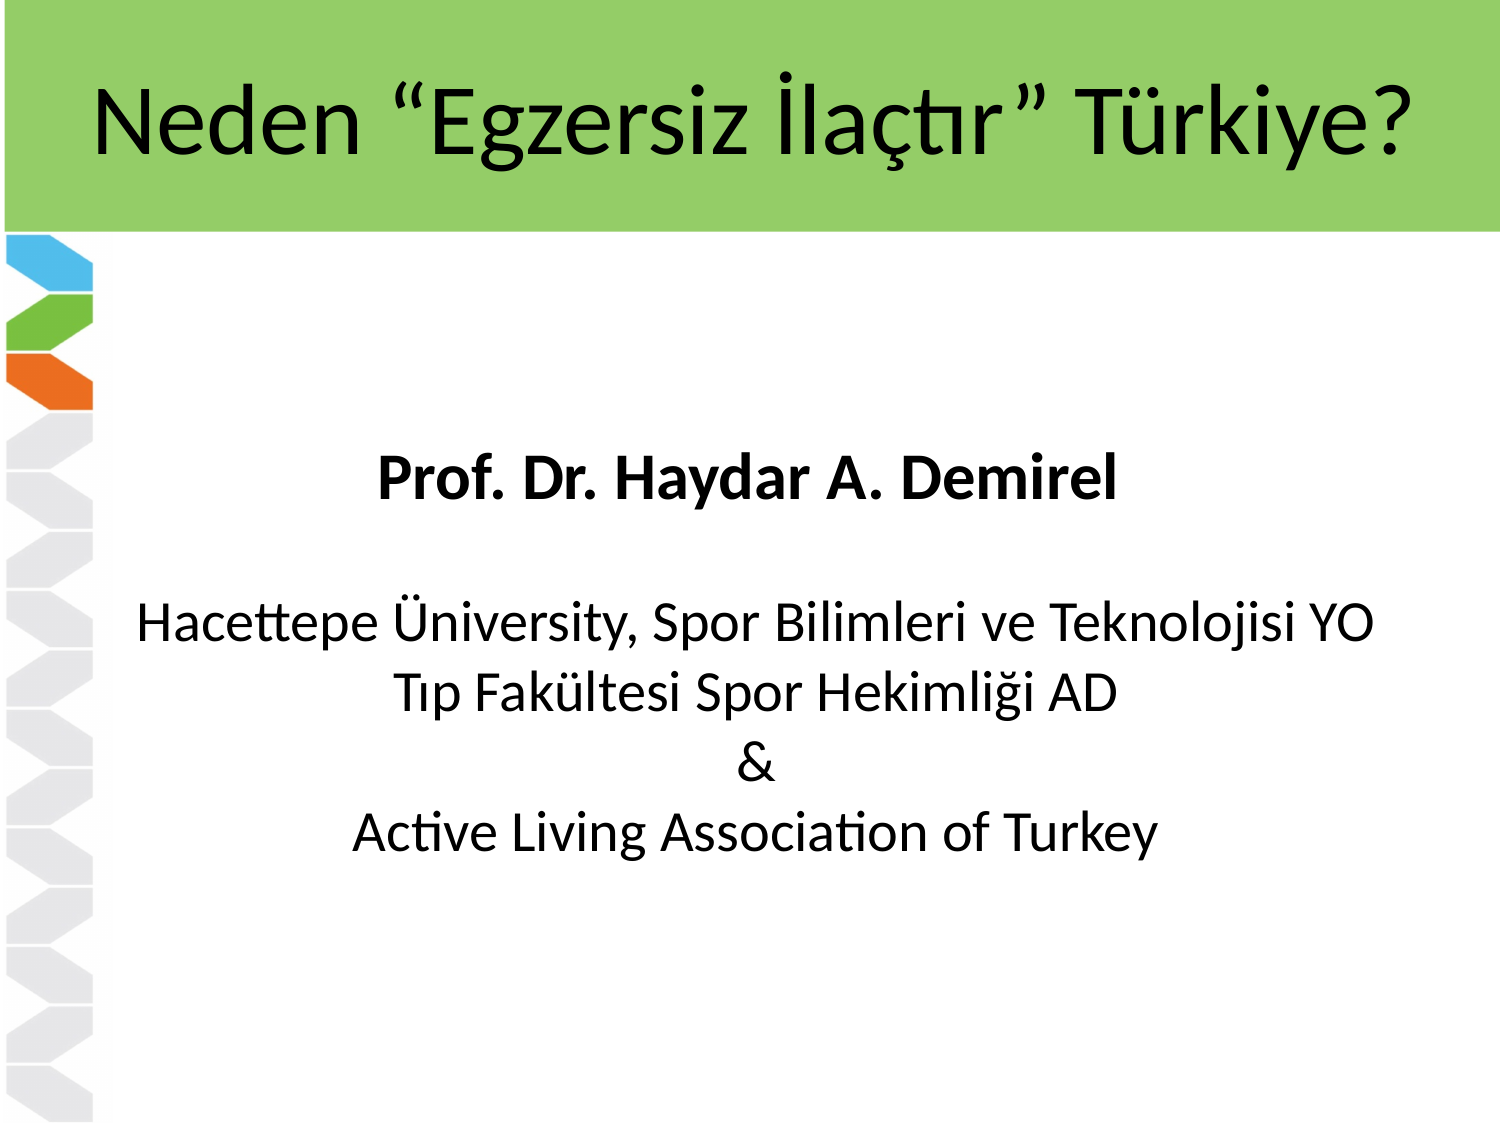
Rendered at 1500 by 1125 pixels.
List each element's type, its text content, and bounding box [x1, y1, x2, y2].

subtitle Prof. Dr. Haydar A. Demirel Hacettepe Üniversity, Spor Bilimleri ve Teknolojisi YO Tıp Fakültesi Spor Hekimliği AD & Active Living Association of Turkey [113, 385, 1436, 917]
picture [0, 231, 504, 1122]
text_box Neden “Egzersiz İlaçtır” Türkiye? [4, 0, 1500, 232]
